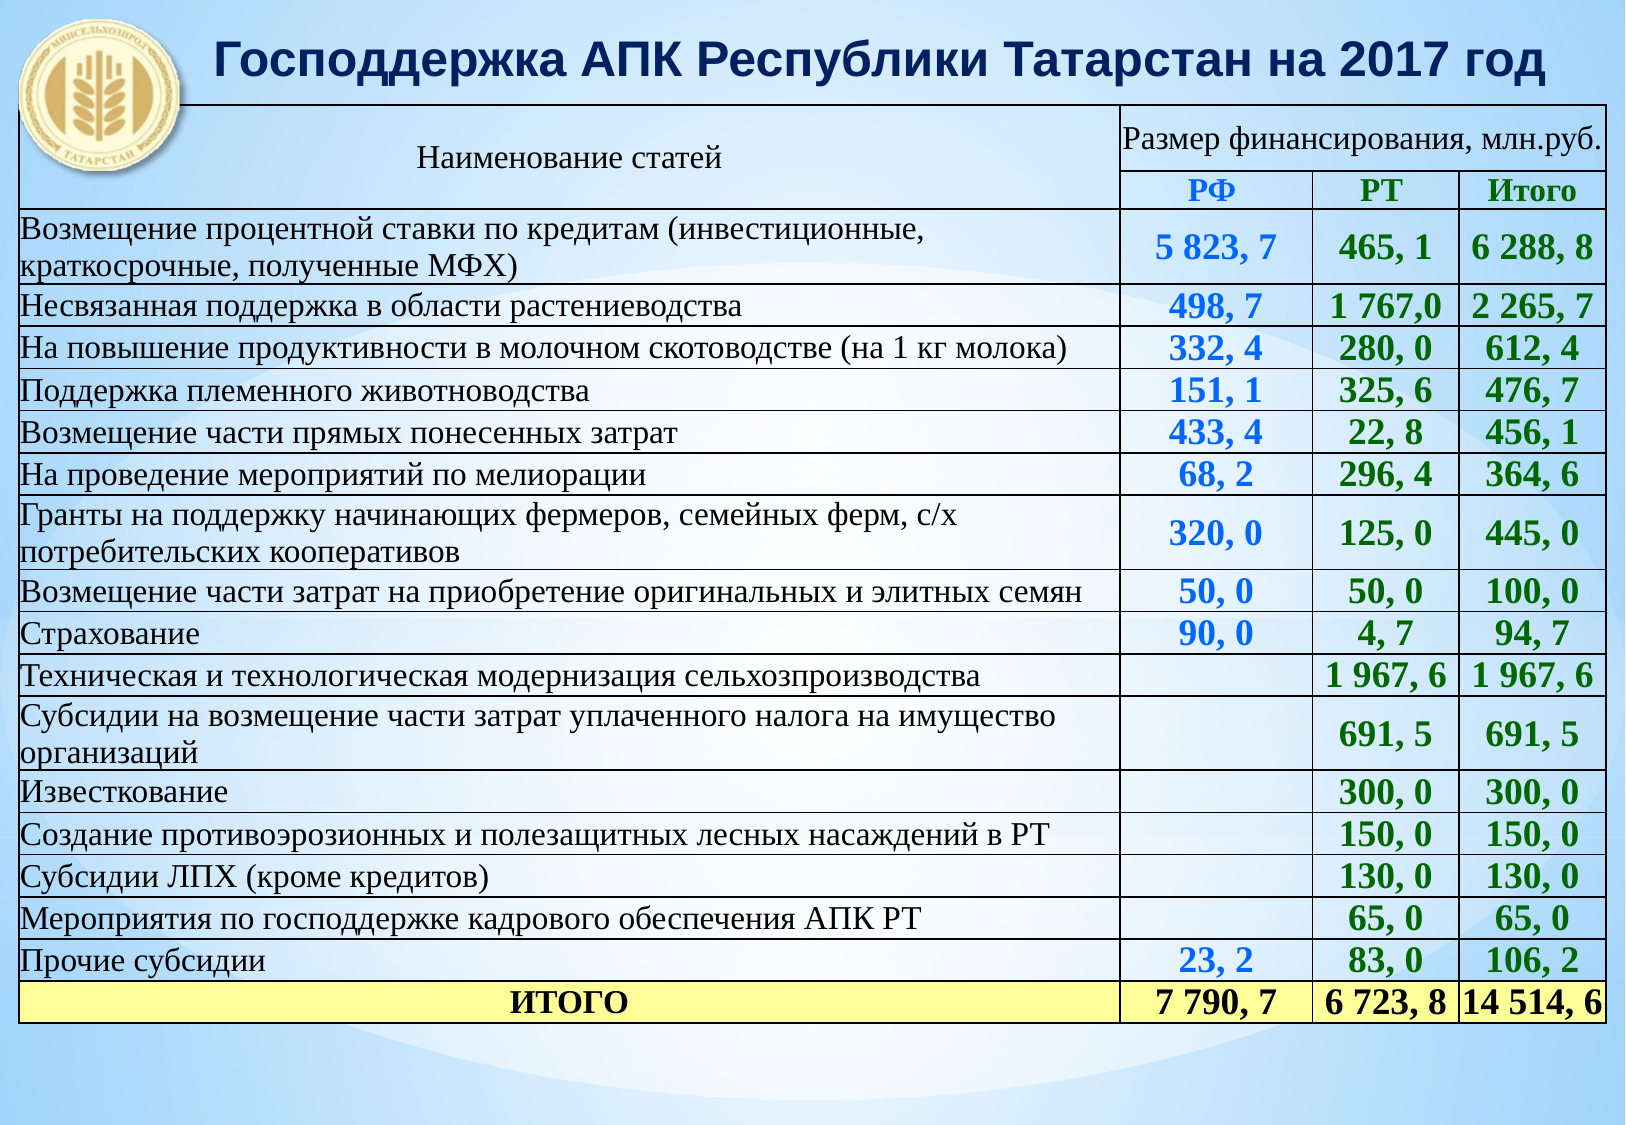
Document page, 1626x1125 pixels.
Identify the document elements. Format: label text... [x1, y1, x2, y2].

table_cell Техническая и технологическая модернизация сельхозпроизводства [20, 655, 1119, 695]
table_cell 65, 0 [1313, 898, 1458, 938]
table_cell [1121, 771, 1312, 812]
table_cell 4, 7 [1313, 612, 1458, 653]
table_cell [1121, 697, 1312, 769]
table_cell 364, 6 [1460, 454, 1605, 494]
table_cell 691, 5 [1313, 697, 1458, 769]
table_cell 94, 7 [1460, 612, 1605, 653]
table_cell 476, 7 [1460, 369, 1605, 410]
table_cell 125, 0 [1313, 496, 1458, 569]
table_cell Мероприятия по господдержке кадрового обеспечения АПК РТ [20, 898, 1119, 938]
table_cell Возмещение процентной ставки по кредитам (инвестиционные, краткосрочные, полученные МФХ) [20, 210, 1119, 283]
table_cell Гранты на поддержку начинающих фермеров, семейных ферм, с/х потребительских кооперативов [20, 496, 1119, 569]
table_cell 151, 1 [1121, 369, 1312, 410]
table_cell 106, 2 [1460, 940, 1605, 980]
table_cell ИТОГО [20, 982, 1119, 1022]
table_cell 465, 1 [1313, 210, 1458, 283]
table_cell Итого [1460, 172, 1605, 208]
table_cell 1 967, 6 [1460, 655, 1605, 695]
table_cell Поддержка племенного животноводства [20, 369, 1119, 410]
table_cell Субсидии ЛПХ (кроме кредитов) [20, 855, 1119, 896]
table_cell Возмещение части затрат на приобретение оригинальных и элитных семян [20, 570, 1119, 611]
title Господдержка АПК Республики Татарстан на 2017 год [197, 19, 1625, 101]
table_cell 456, 1 [1460, 411, 1605, 452]
table_cell Субсидии на возмещение части затрат уплаченного налога на имущество организаций [20, 697, 1119, 769]
table_cell 612, 4 [1460, 327, 1605, 368]
table_cell 433, 4 [1121, 411, 1312, 452]
table_cell 1 967, 6 [1313, 655, 1458, 695]
table_cell [1121, 655, 1312, 695]
table_cell 23, 2 [1121, 940, 1312, 980]
table_cell 150, 0 [1313, 813, 1458, 854]
table_cell 90, 0 [1121, 612, 1312, 653]
table_header Наименование статей [20, 106, 1119, 208]
table_cell 14 514, 6 [1460, 982, 1605, 1022]
table_cell 332, 4 [1121, 327, 1312, 368]
table_cell 325, 6 [1313, 369, 1458, 410]
table_cell 5 823, 7 [1121, 210, 1312, 283]
table_cell 691, 5 [1460, 697, 1605, 769]
table_cell [1121, 898, 1312, 938]
table_cell 50, 0 [1121, 570, 1312, 611]
table_cell 50, 0 [1313, 570, 1458, 611]
table_cell Прочие субсидии [20, 940, 1119, 980]
table_cell Возмещение части прямых понесенных затрат [20, 411, 1119, 452]
table_cell 100, 0 [1460, 570, 1605, 611]
table_cell 300, 0 [1460, 771, 1605, 812]
table_cell 280, 0 [1313, 327, 1458, 368]
table_cell Страхование [20, 612, 1119, 653]
table_cell 130, 0 [1313, 855, 1458, 896]
table_cell 445, 0 [1460, 496, 1605, 569]
table_cell [1121, 855, 1312, 896]
table_cell 22, 8 [1313, 411, 1458, 452]
table_cell 130, 0 [1460, 855, 1605, 896]
table_cell 1 767,0 [1313, 285, 1458, 325]
table_cell На повышение продуктивности в молочном скотоводстве (на 1 кг молока) [20, 327, 1119, 368]
table_cell РФ [1121, 172, 1312, 208]
table_cell На проведение мероприятий по мелиорации [20, 454, 1119, 494]
table_cell РТ [1313, 172, 1458, 208]
table_cell 150, 0 [1460, 813, 1605, 854]
table_cell 320, 0 [1121, 496, 1312, 569]
table_cell 296, 4 [1313, 454, 1458, 494]
table_cell Известкование [20, 771, 1119, 812]
table_cell 2 265, 7 [1460, 285, 1605, 325]
table_cell 7 790, 7 [1121, 982, 1312, 1022]
table_cell 83, 0 [1313, 940, 1458, 980]
table_cell 6 288, 8 [1460, 210, 1605, 283]
table_cell Создание противоэрозионных и полезащитных лесных насаждений в РТ [20, 813, 1119, 854]
table_cell Несвязанная поддержка в области растениеводства [20, 285, 1119, 325]
table_cell 68, 2 [1121, 454, 1312, 494]
table_cell 6 723, 8 [1313, 982, 1458, 1022]
table_header Размер финансирования, млн.руб. [1121, 106, 1605, 170]
table_cell 65, 0 [1460, 898, 1605, 938]
table_cell [1121, 813, 1312, 854]
table_cell 300, 0 [1313, 771, 1458, 812]
picture [14, 15, 194, 184]
table_cell 498, 7 [1121, 285, 1312, 325]
